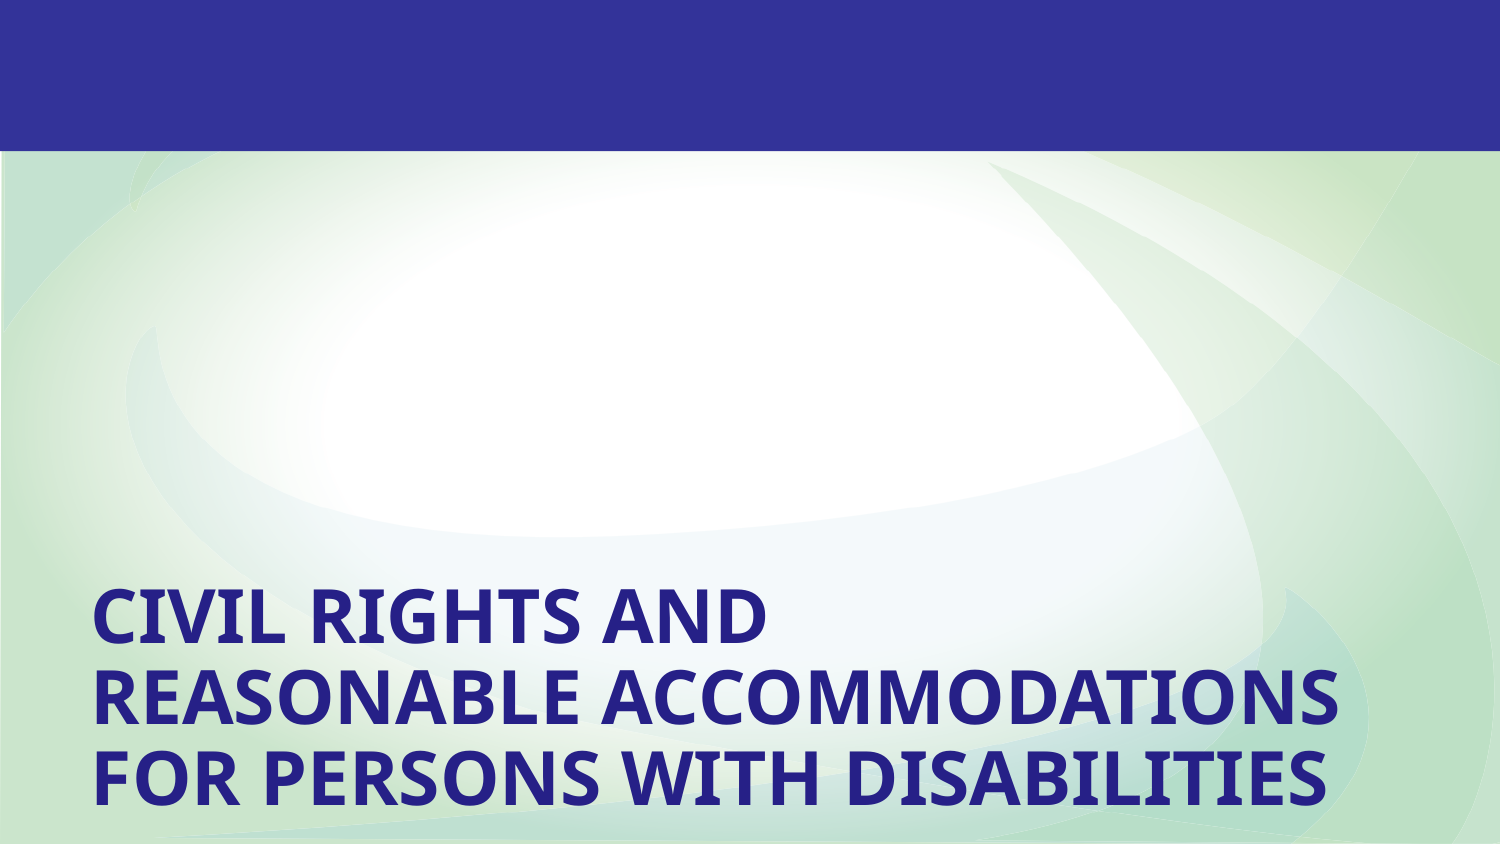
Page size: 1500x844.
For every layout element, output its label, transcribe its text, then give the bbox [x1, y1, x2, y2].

title CIVIL RIGHTS AND REASONABLE ACCOMMODATIONS FOR PERSONS WITH DISABILITIES [75, 571, 1372, 739]
